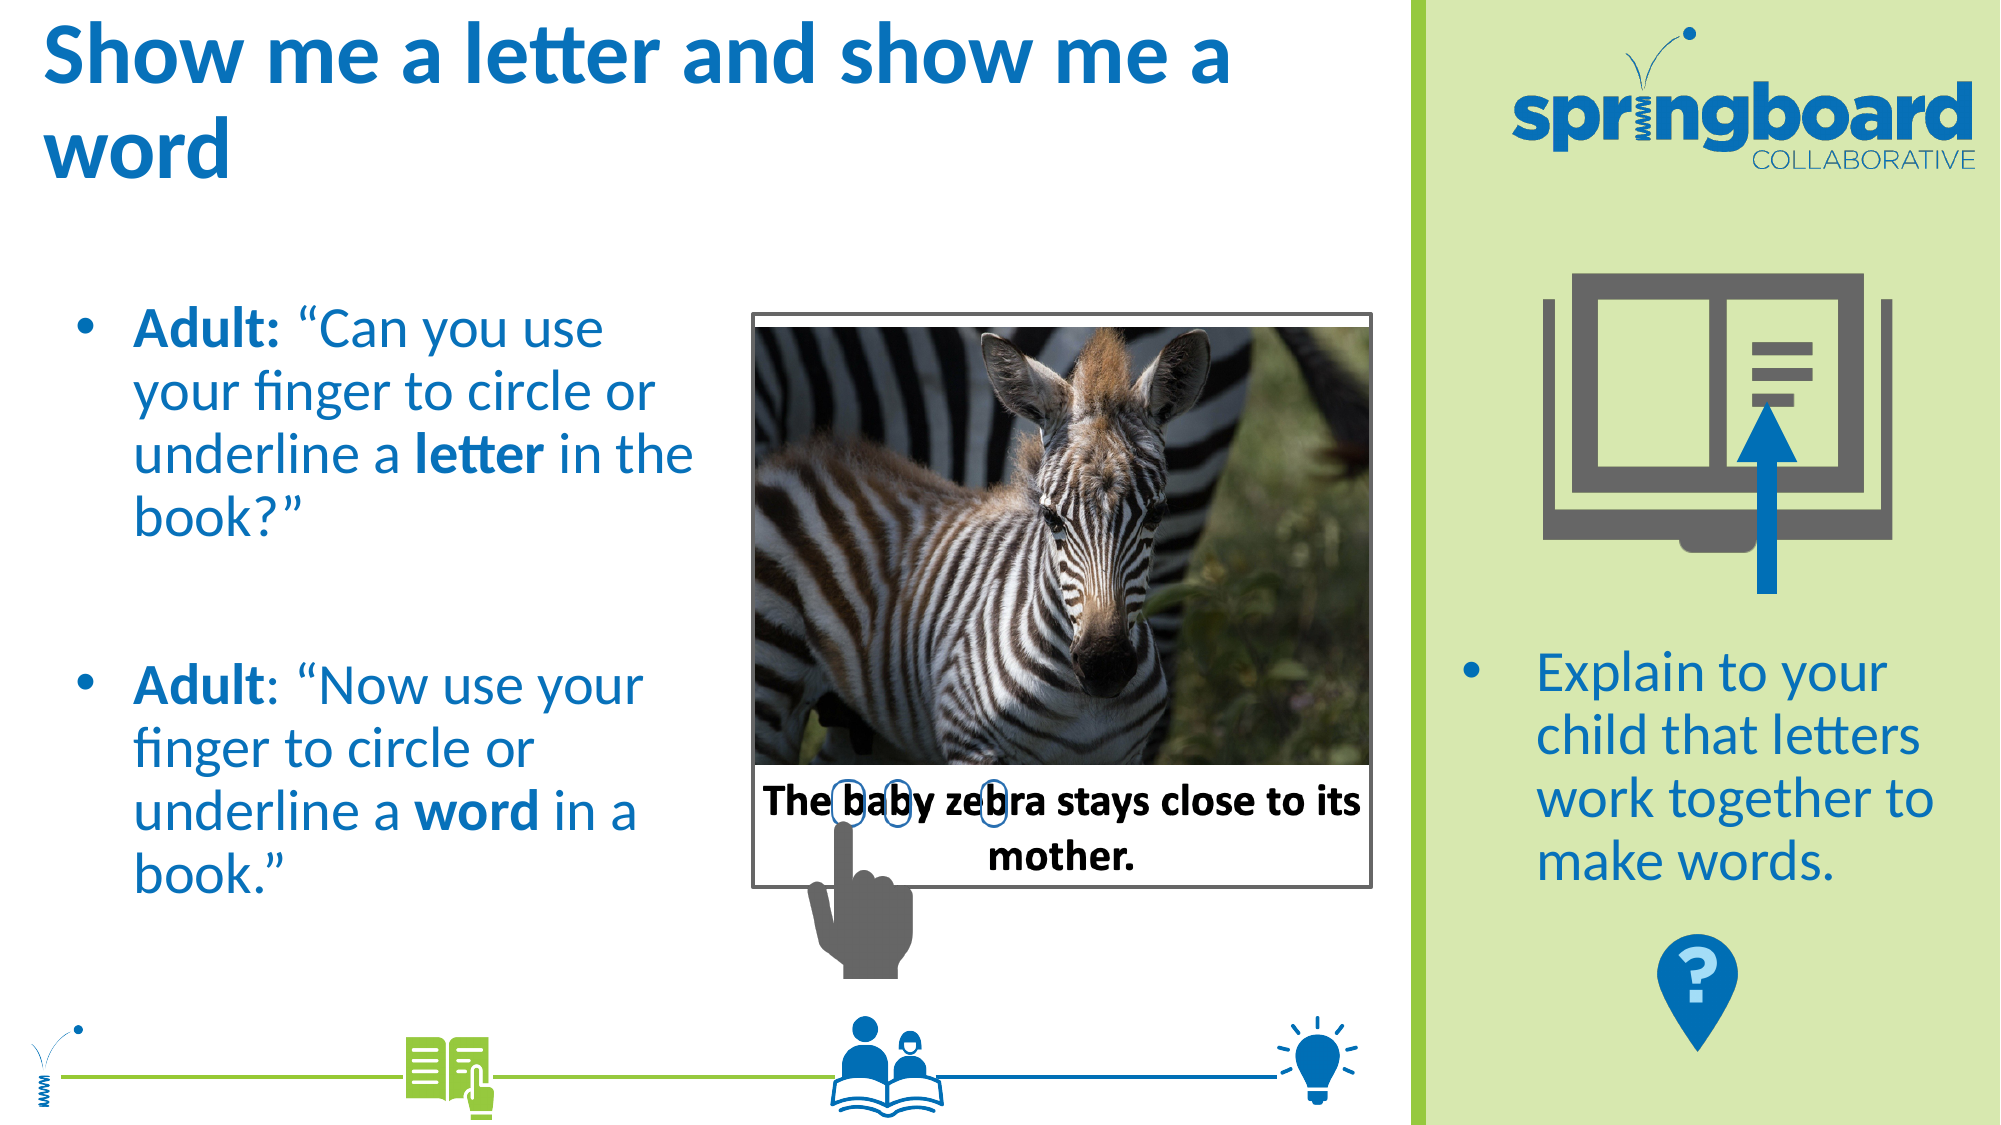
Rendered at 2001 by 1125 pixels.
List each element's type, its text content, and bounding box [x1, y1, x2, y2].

picture [406, 1037, 494, 1120]
picture [1542, 204, 1893, 617]
picture [754, 315, 1370, 990]
picture [830, 1016, 944, 1118]
picture [31, 1025, 83, 1107]
picture [1657, 932, 1738, 1052]
list Adult: “Can you use your finger to circle or underline a letter in the book?” Adult: “Now use your finger to circle or underline a word in a book.” [43, 213, 714, 990]
picture [1512, 27, 1975, 169]
list Explain to your child that letters work together to make words. [1446, 633, 1989, 1074]
picture [1277, 1016, 1358, 1105]
title Show me a letter and show me a word [0, 0, 1416, 206]
